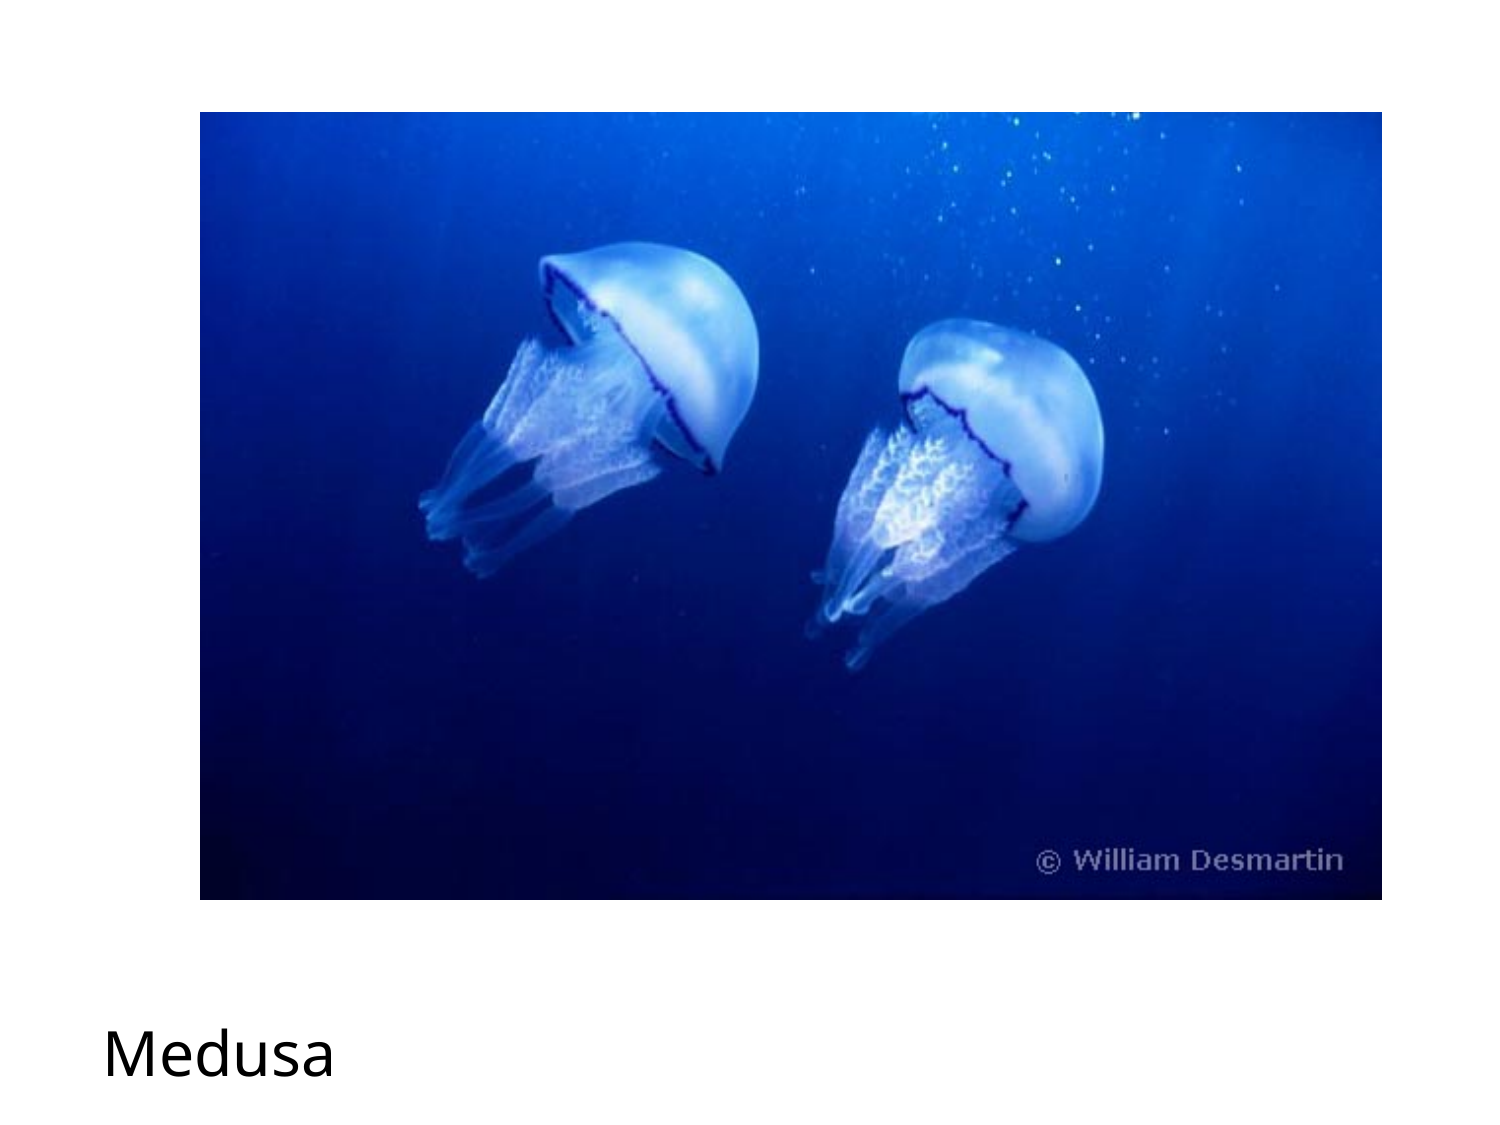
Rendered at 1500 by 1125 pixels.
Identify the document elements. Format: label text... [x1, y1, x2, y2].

title Medusa [87, 987, 1438, 1125]
picture [199, 112, 1382, 900]
